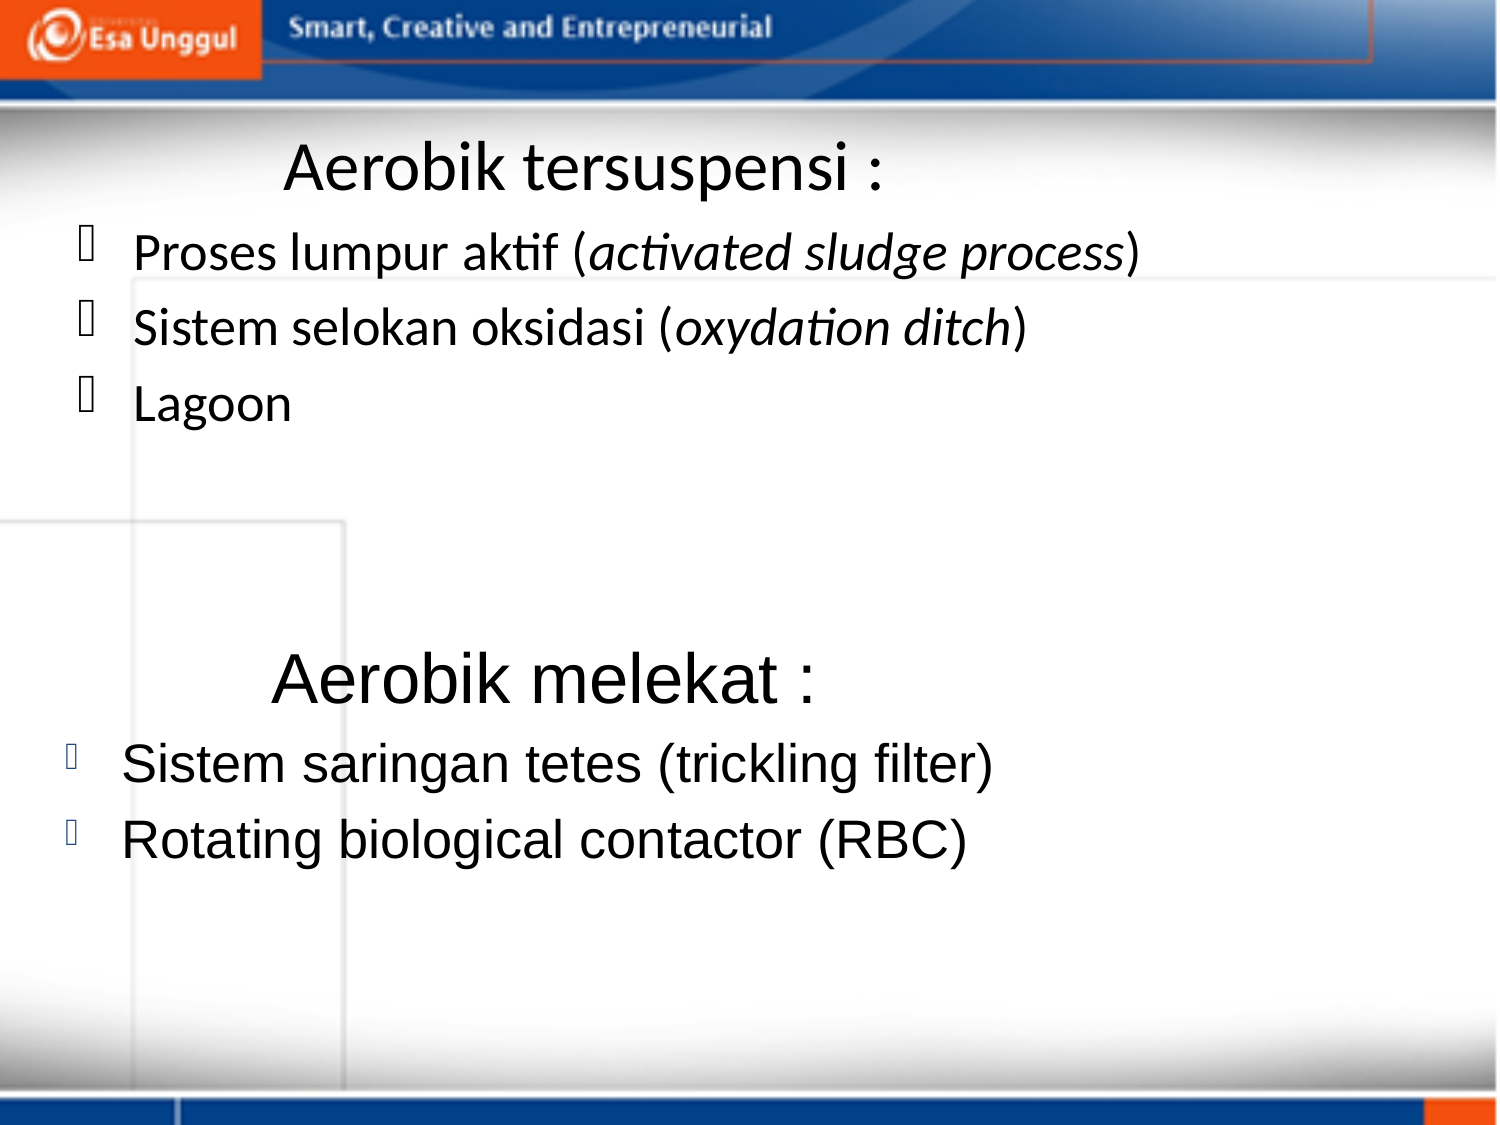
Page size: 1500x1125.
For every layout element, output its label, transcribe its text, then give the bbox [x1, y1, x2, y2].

text_box Aerobik melekat : Sistem saringan tetes (trickling filter) Rotating biological contactor (RBC) [49, 624, 1400, 943]
list Aerobik tersuspensi : Proses lumpur aktif (activated sludge process) Sistem selokan oksidasi (oxydation ditch) Lagoon [62, 112, 1413, 543]
picture [0, 0, 1500, 1125]
